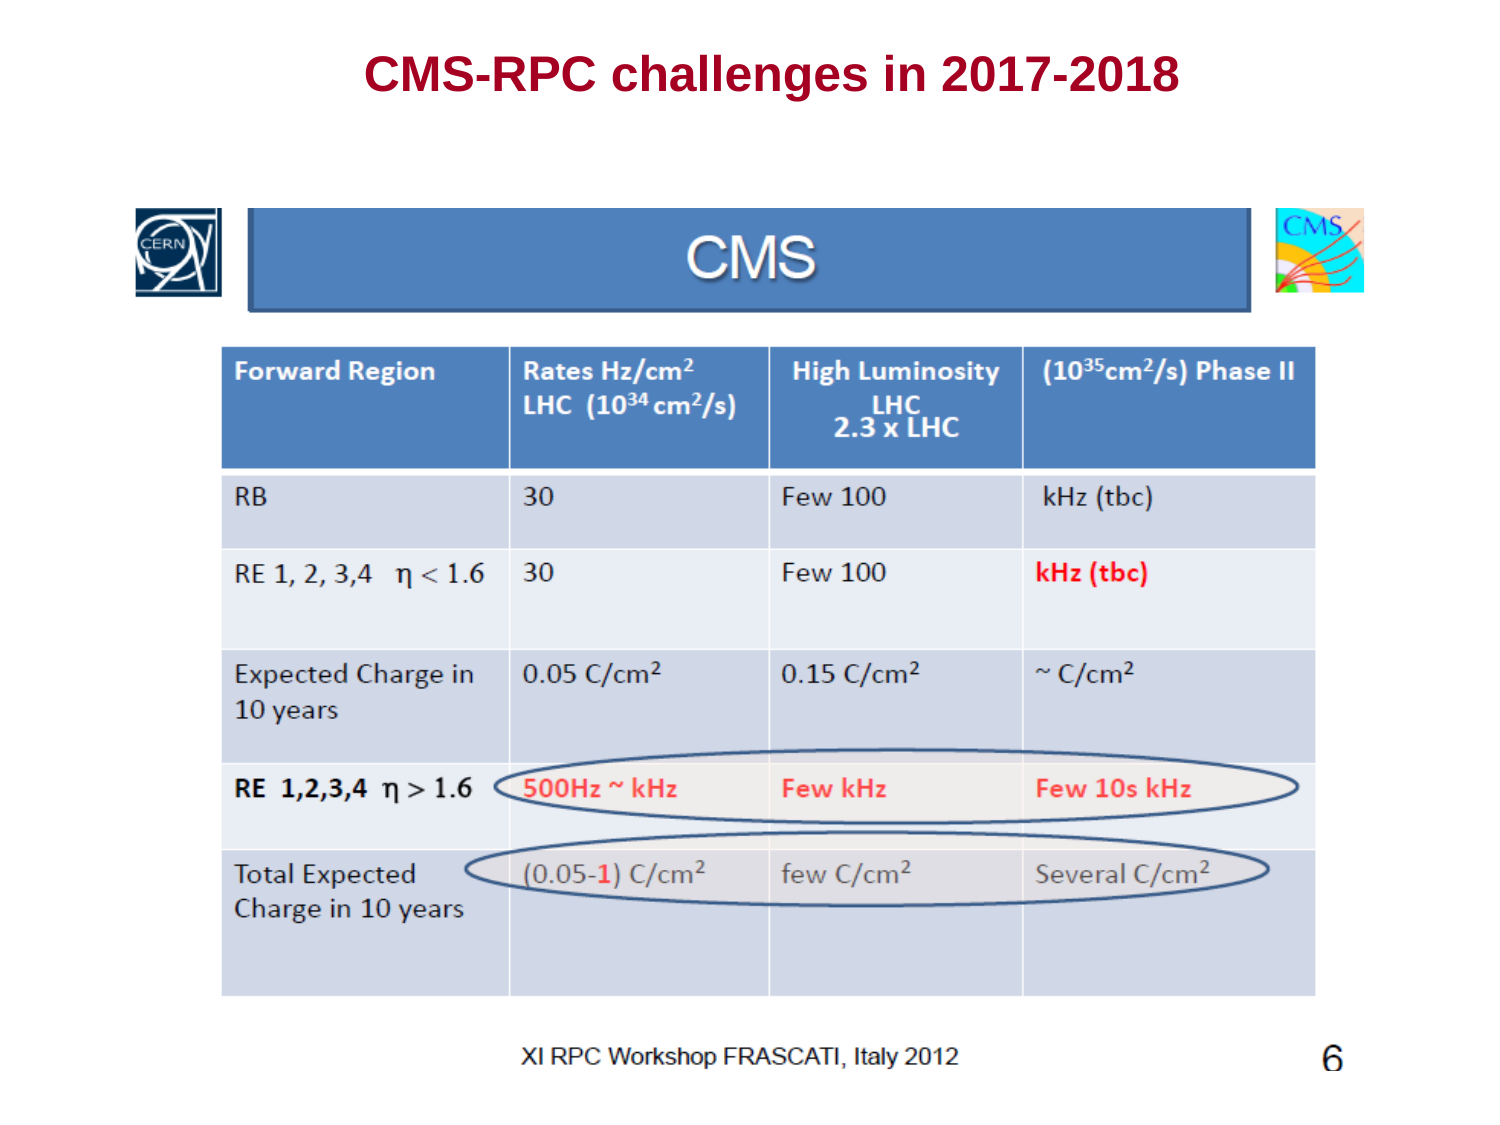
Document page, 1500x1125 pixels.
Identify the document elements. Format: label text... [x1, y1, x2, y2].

text_box CMS-RPC challenges in 2017-2018 [348, 34, 1196, 109]
picture [135, 207, 1365, 1071]
